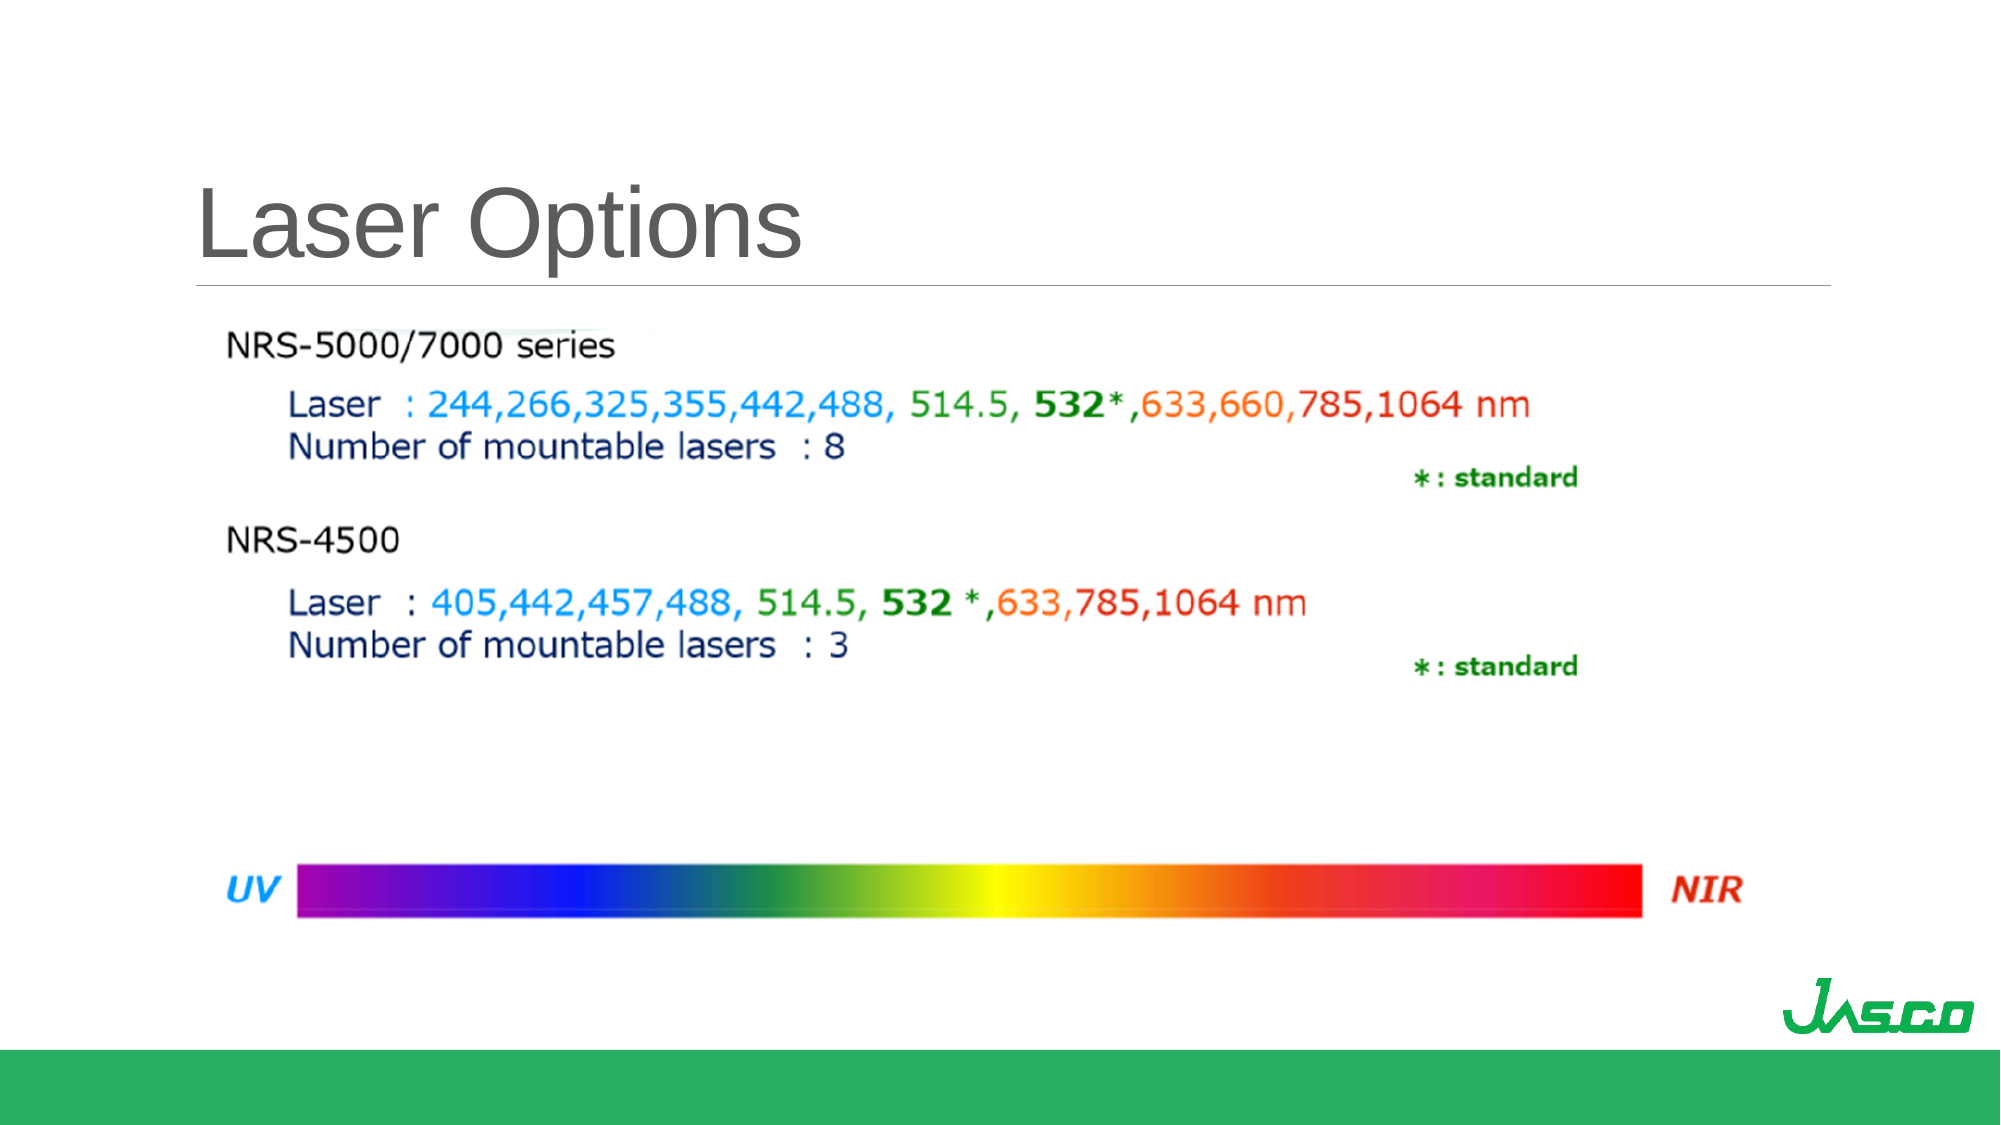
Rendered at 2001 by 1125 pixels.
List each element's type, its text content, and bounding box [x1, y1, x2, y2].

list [174, 329, 1826, 950]
title Laser Options [180, 47, 1830, 285]
picture [1783, 978, 1974, 1034]
